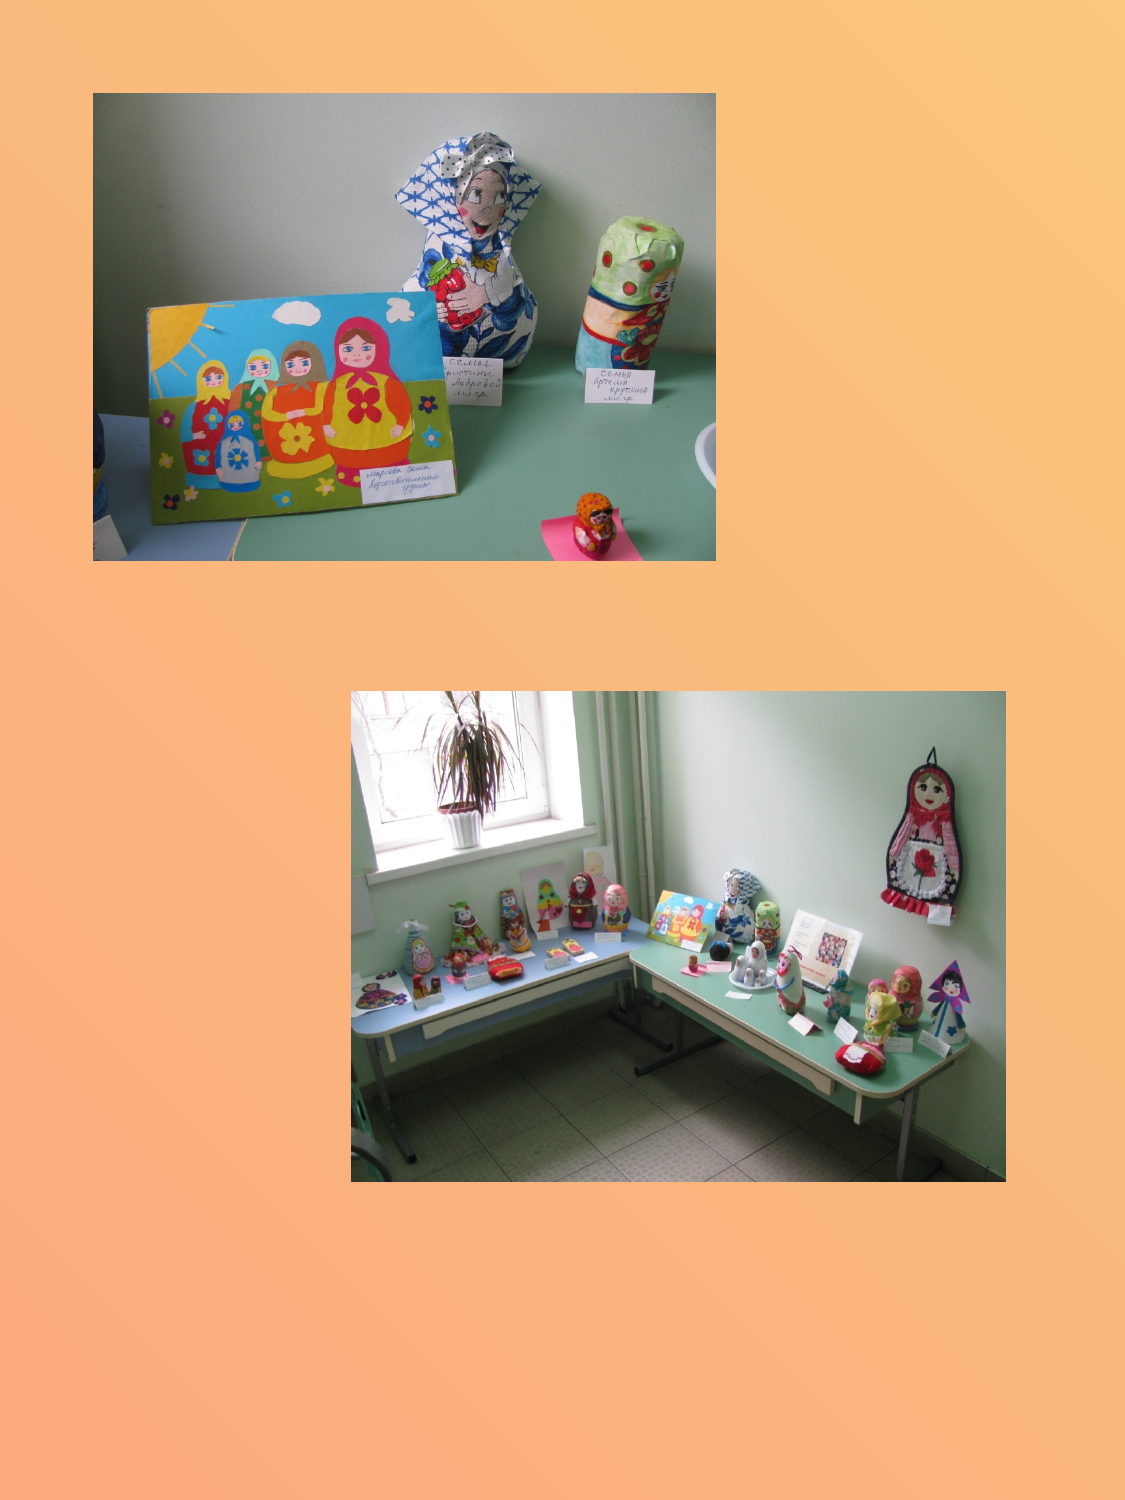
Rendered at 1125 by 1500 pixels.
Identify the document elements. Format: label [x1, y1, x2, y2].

picture [351, 691, 1006, 1182]
picture [93, 93, 716, 561]
